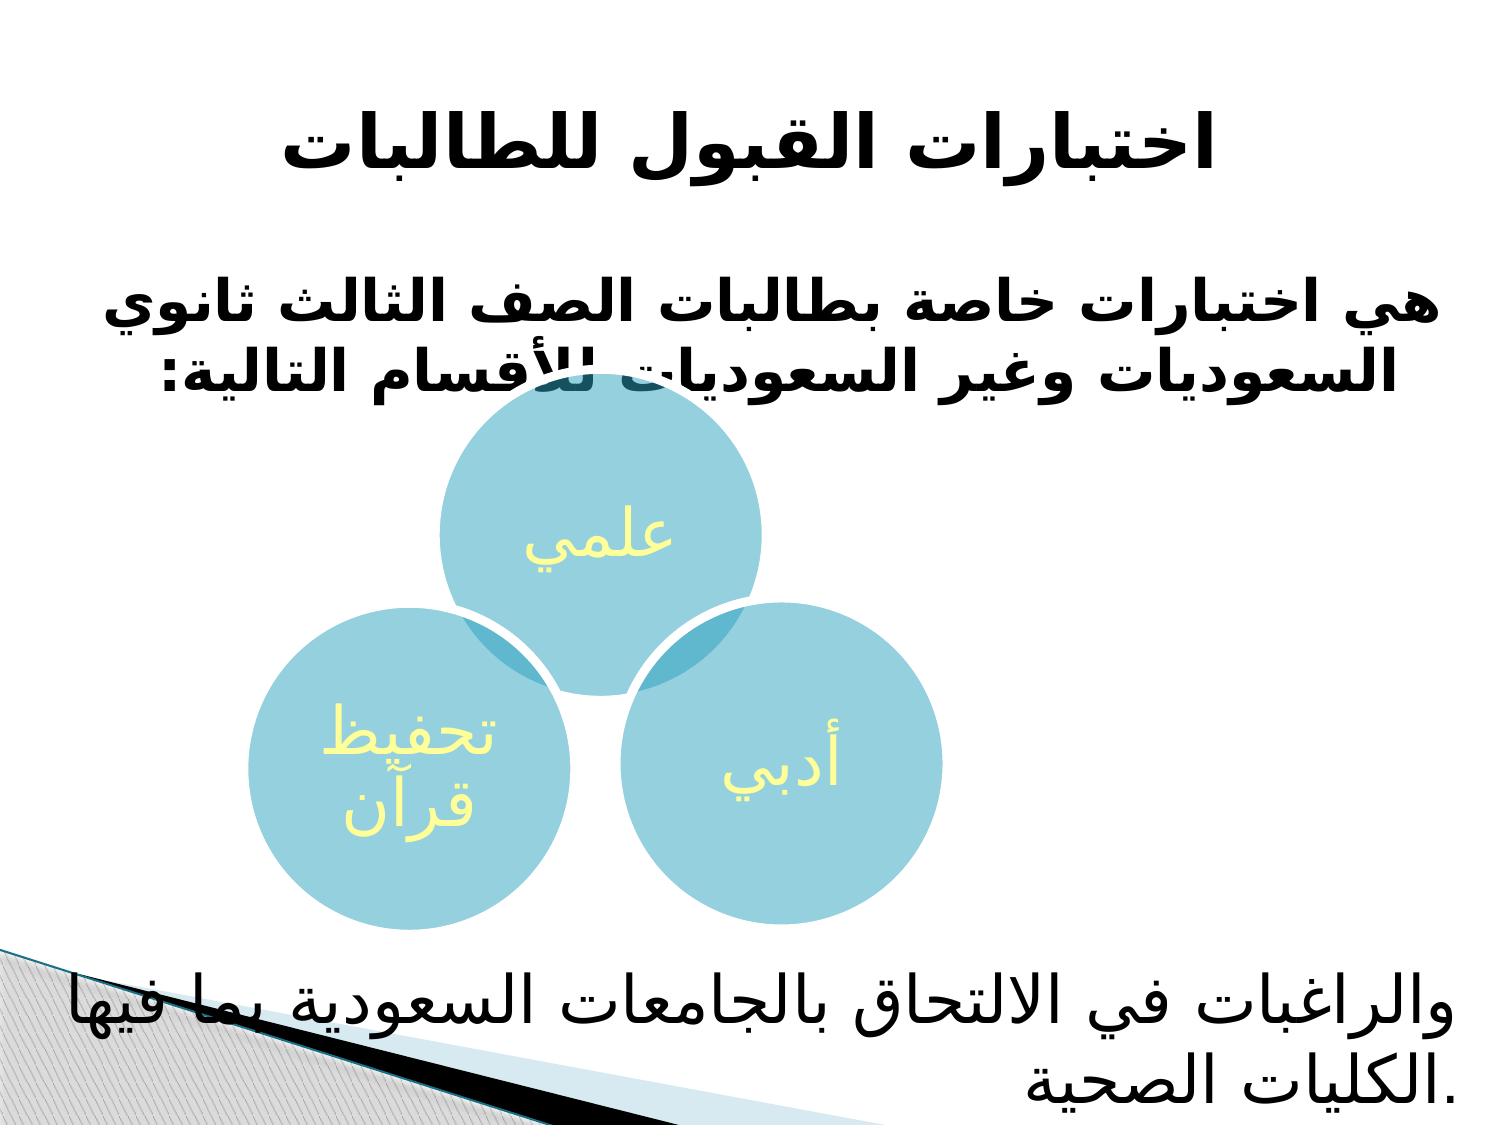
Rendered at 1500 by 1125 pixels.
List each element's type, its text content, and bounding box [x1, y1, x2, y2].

title اختبارات القبول للطالبات [75, 45, 1425, 233]
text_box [163, 364, 1026, 938]
text_box والراغبات في الالتحاق بالجامعات السعودية بما فيها الكليات الصحية. [0, 949, 1475, 1124]
list هي اختبارات خاصة بطالبات الصف الثالث ثانوي السعوديات وغير السعوديات للأقسام التالية: [41, 255, 1475, 491]
